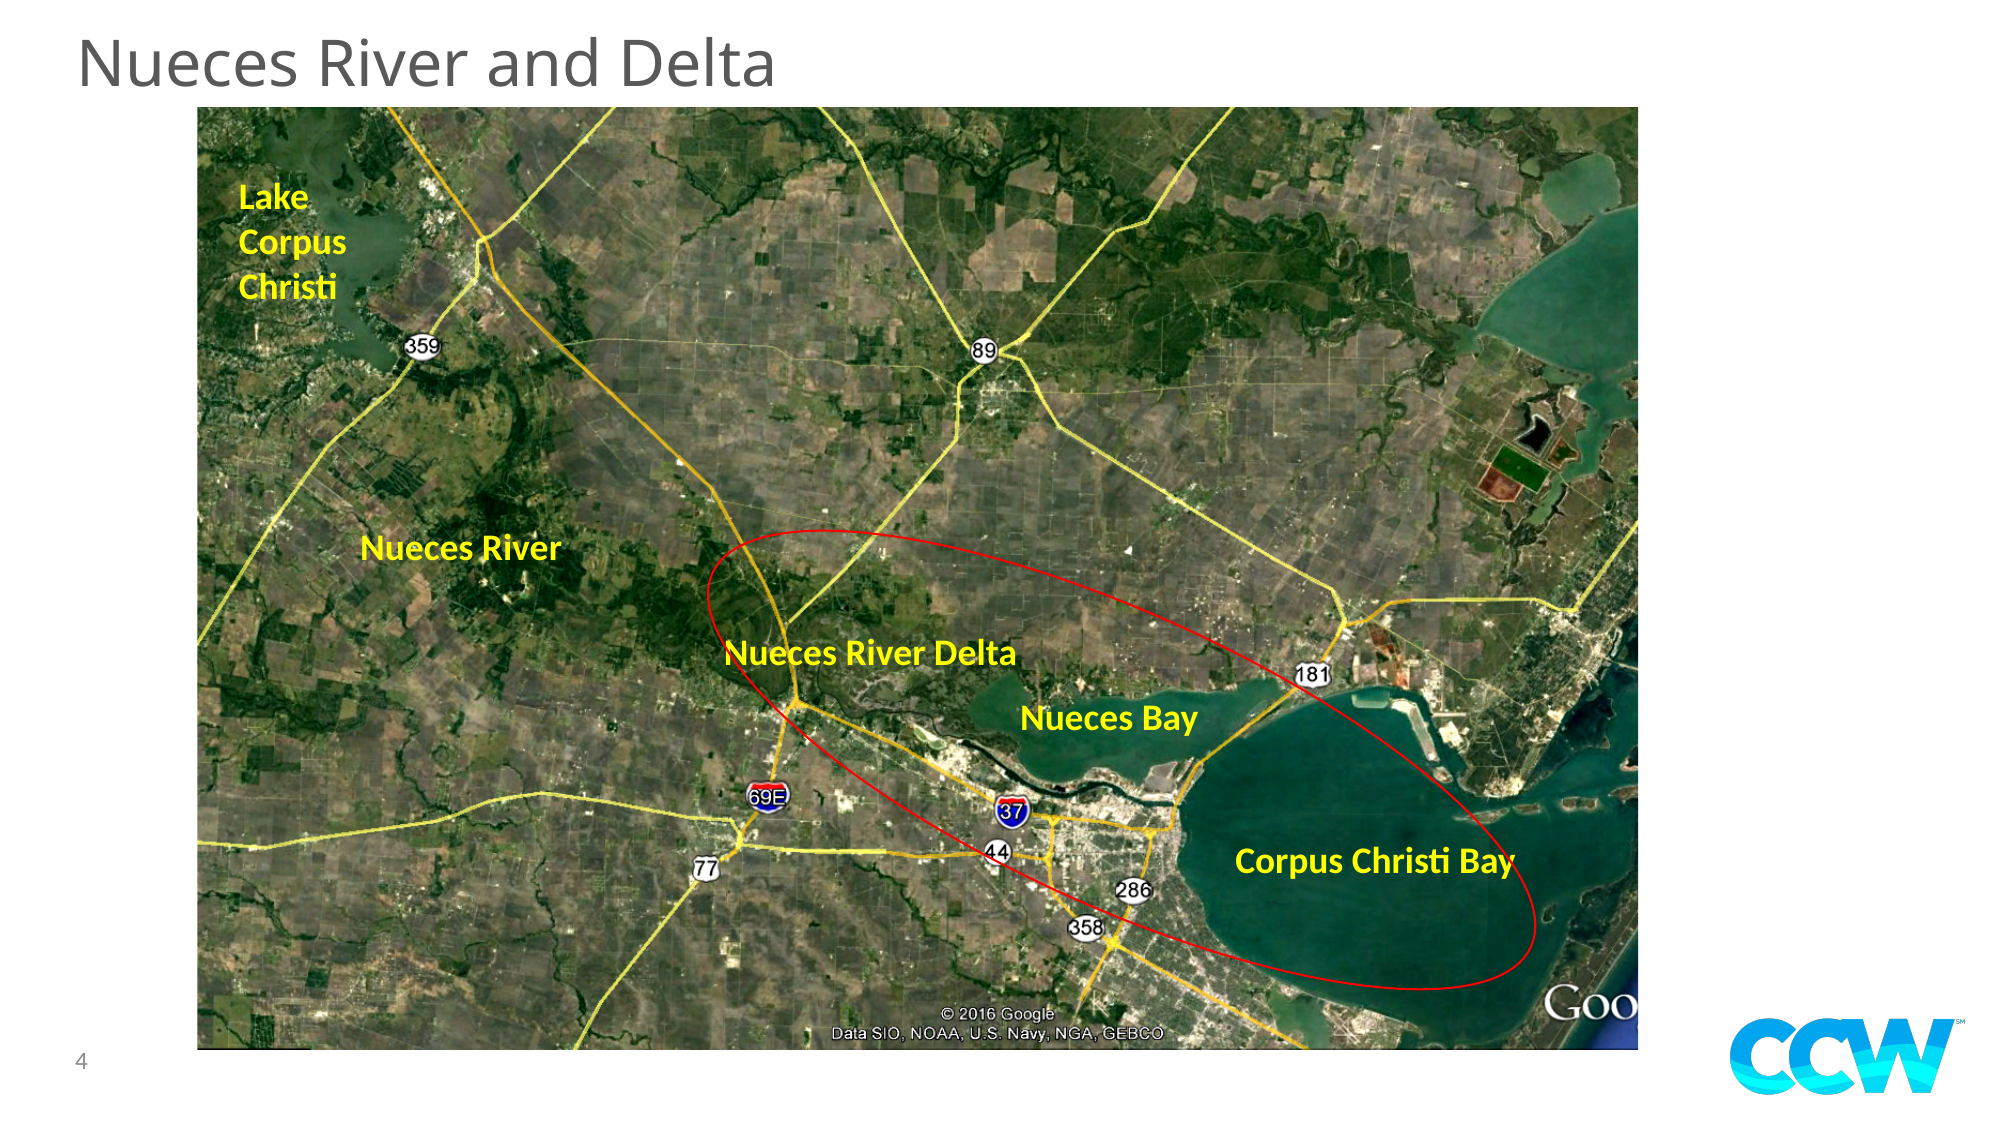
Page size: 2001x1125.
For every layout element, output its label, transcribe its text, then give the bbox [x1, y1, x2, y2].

picture [1664, 952, 2000, 1125]
text_box Nueces River and Delta [61, 13, 1628, 107]
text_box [197, 107, 1639, 1050]
slide_number 4 [29, 1029, 103, 1090]
